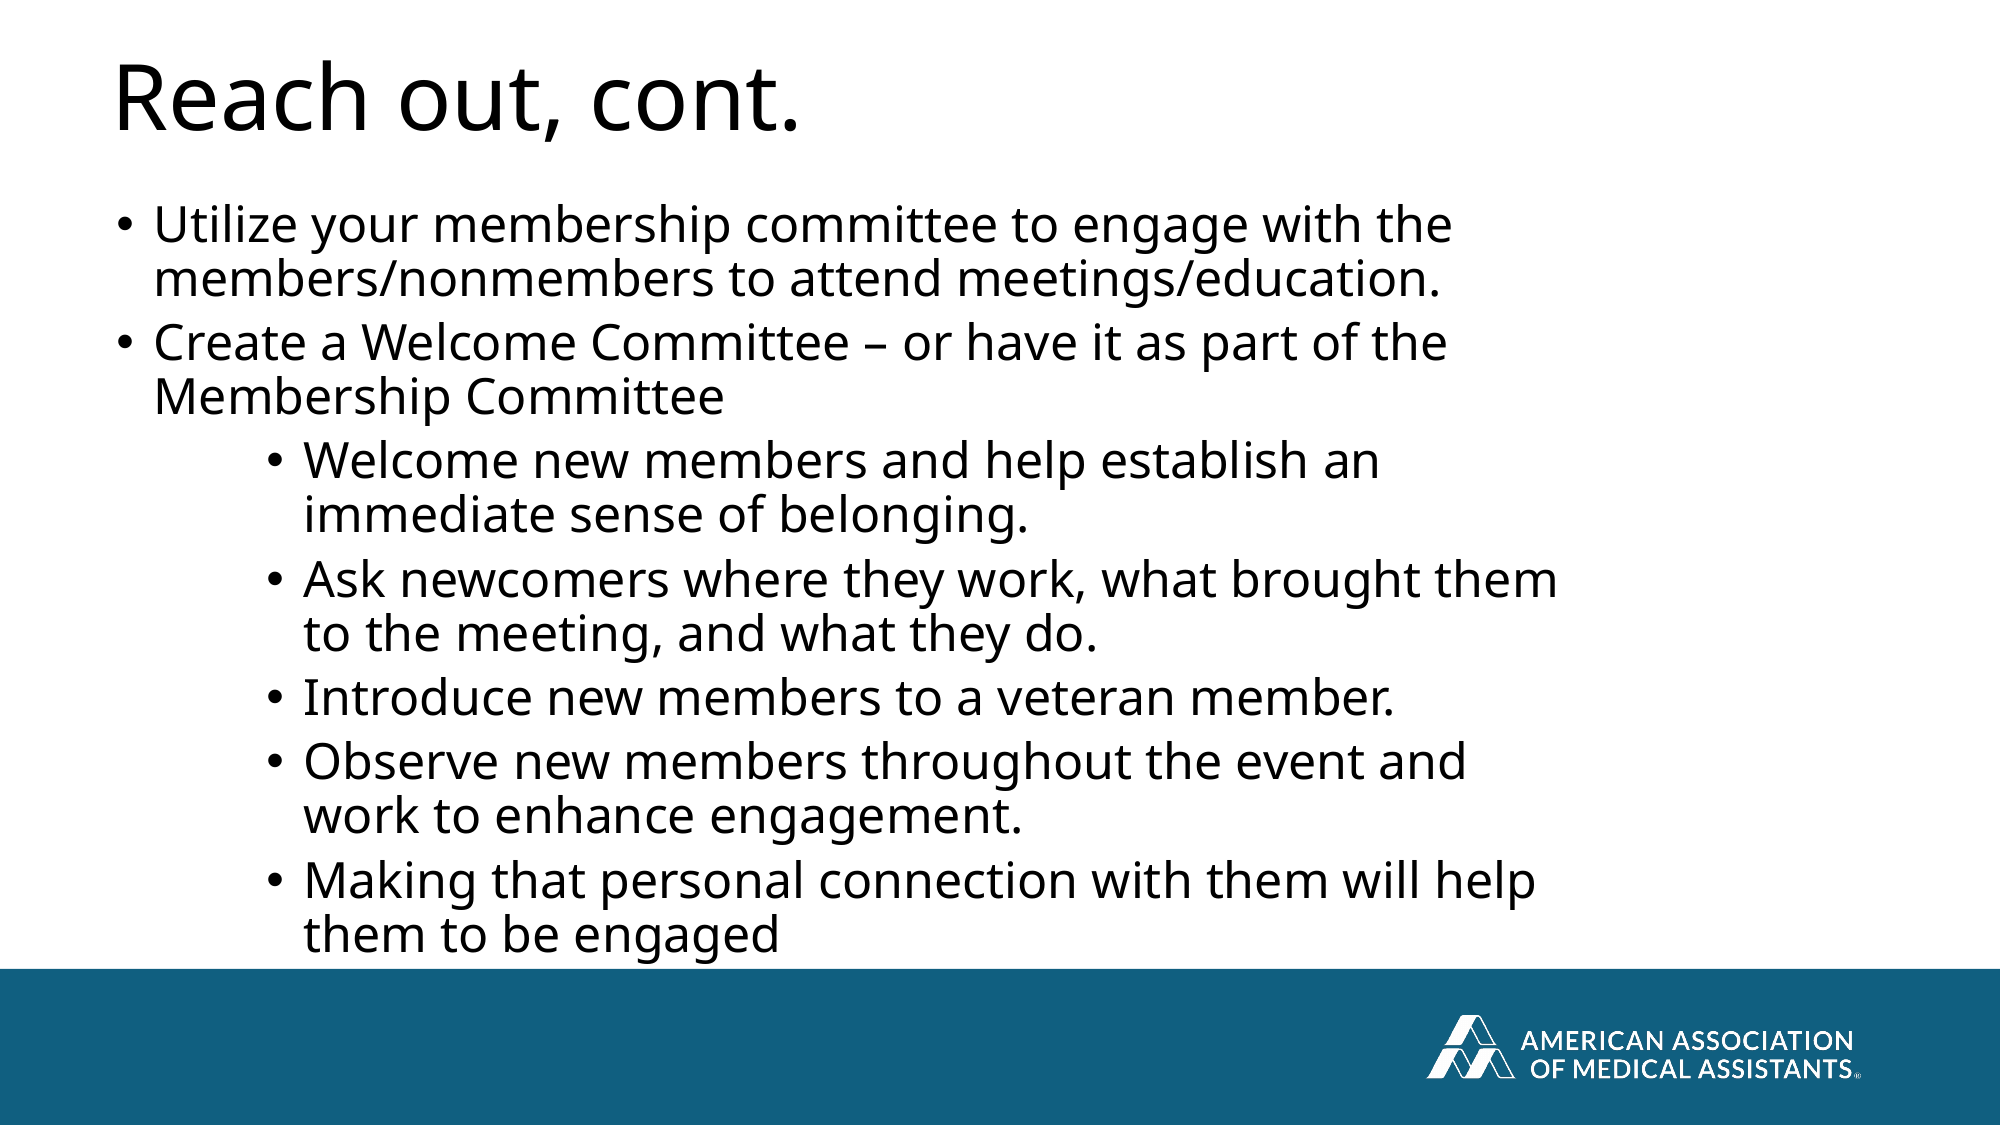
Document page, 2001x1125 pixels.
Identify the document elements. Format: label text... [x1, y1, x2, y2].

title Reach out, cont. [96, 31, 1297, 172]
picture [1422, 1015, 1864, 1079]
list Utilize your membership committee to engage with the members/nonmembers to attend meetings/education. Create a Welcome Committee – or have it as part of the Membership Committee Welcome new members and help establish an immediate sense of belonging. Ask newcomers where they work, what brought them to the meeting, and what they do. Introduce new members to a veteran member. Observe new members throughout the event and work to enhance engagement. Making that personal connection with them will help them to be engaged [26, 191, 1611, 829]
text_box [0, 967, 2000, 1125]
